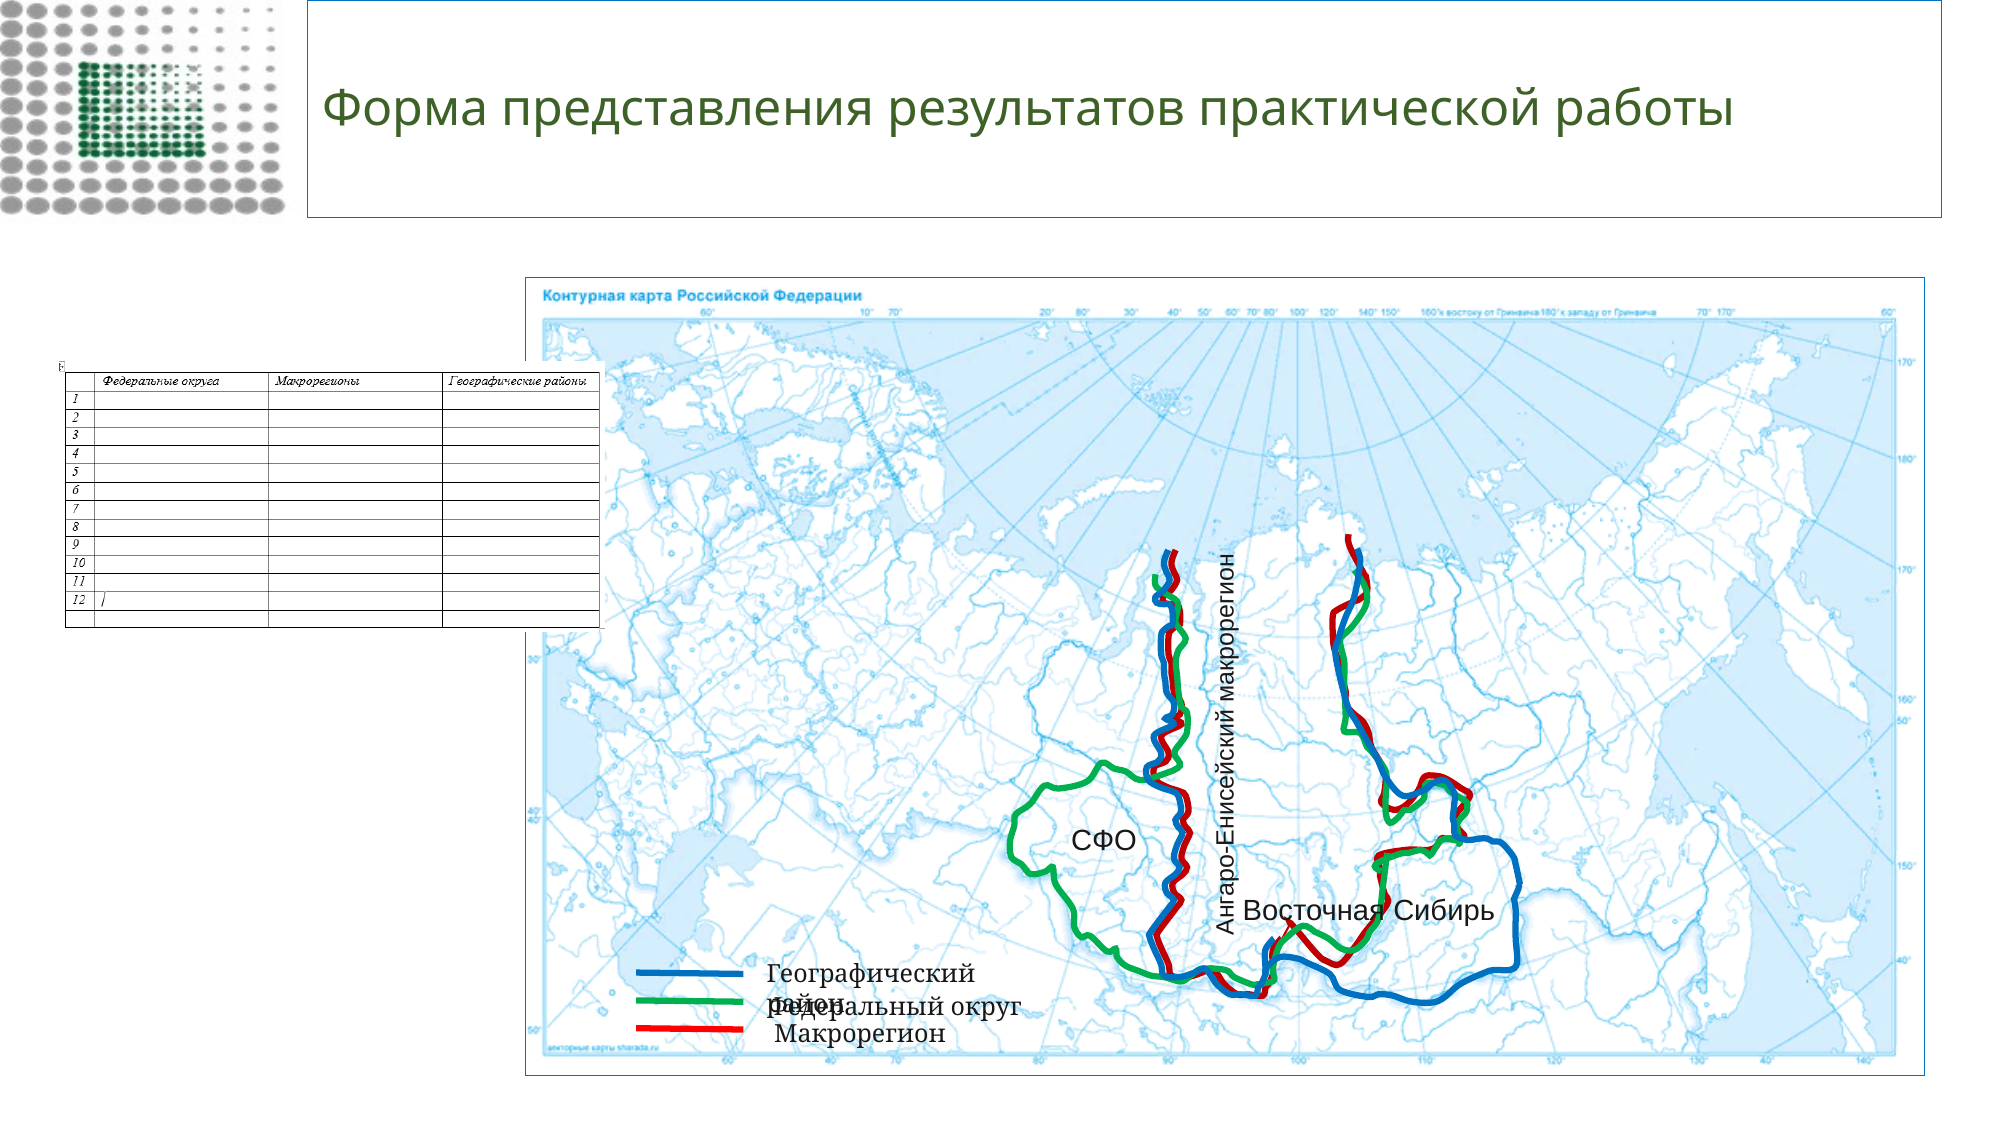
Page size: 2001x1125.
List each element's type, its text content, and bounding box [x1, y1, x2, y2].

picture [0, 0, 2001, 1125]
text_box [636, 950, 1053, 1056]
title Форма представления результатов практической работы [307, 0, 1942, 218]
